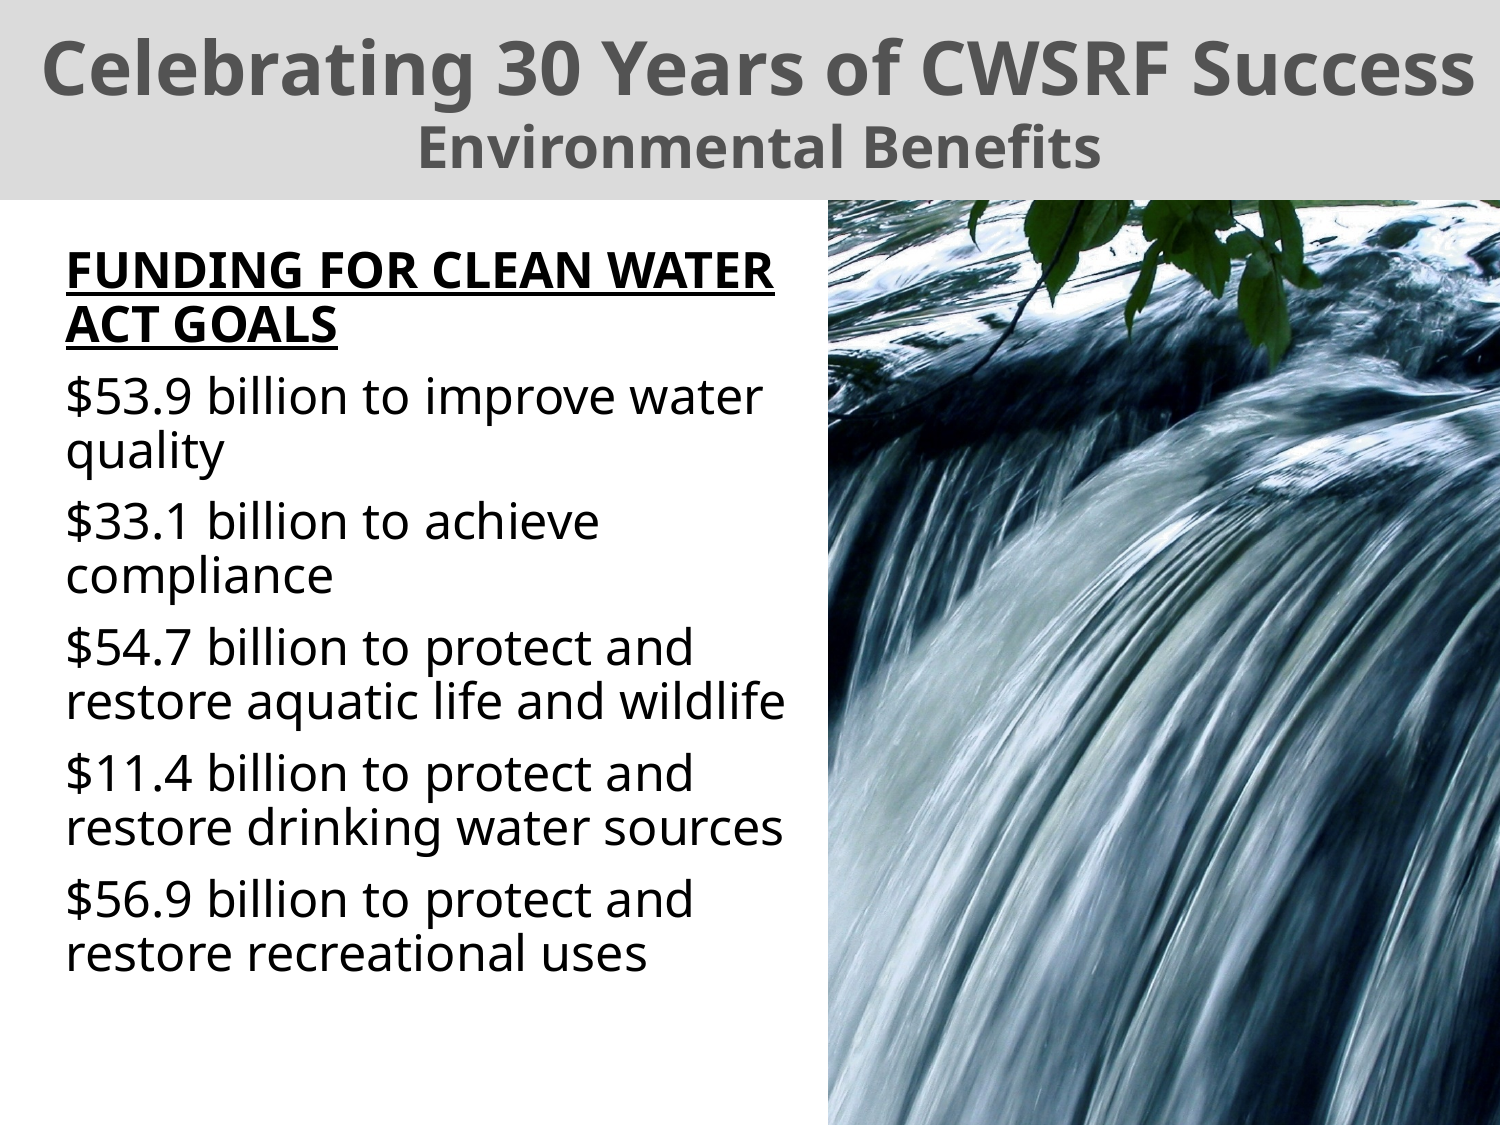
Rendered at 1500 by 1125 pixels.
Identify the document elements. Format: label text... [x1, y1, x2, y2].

text_box Celebrating 30 Years of CWSRF Success Environmental Benefits [0, 0, 1500, 200]
picture [828, 193, 1500, 1125]
list FUNDING FOR CLEAN WATER ACT GOALS $53.9 billion to improve water quality $33.1 billion to achieve compliance $54.7 billion to protect and restore aquatic life and wildlife $11.4 billion to protect and restore drinking water sources $56.9 billion to protect and restore recreational uses [50, 237, 807, 1085]
